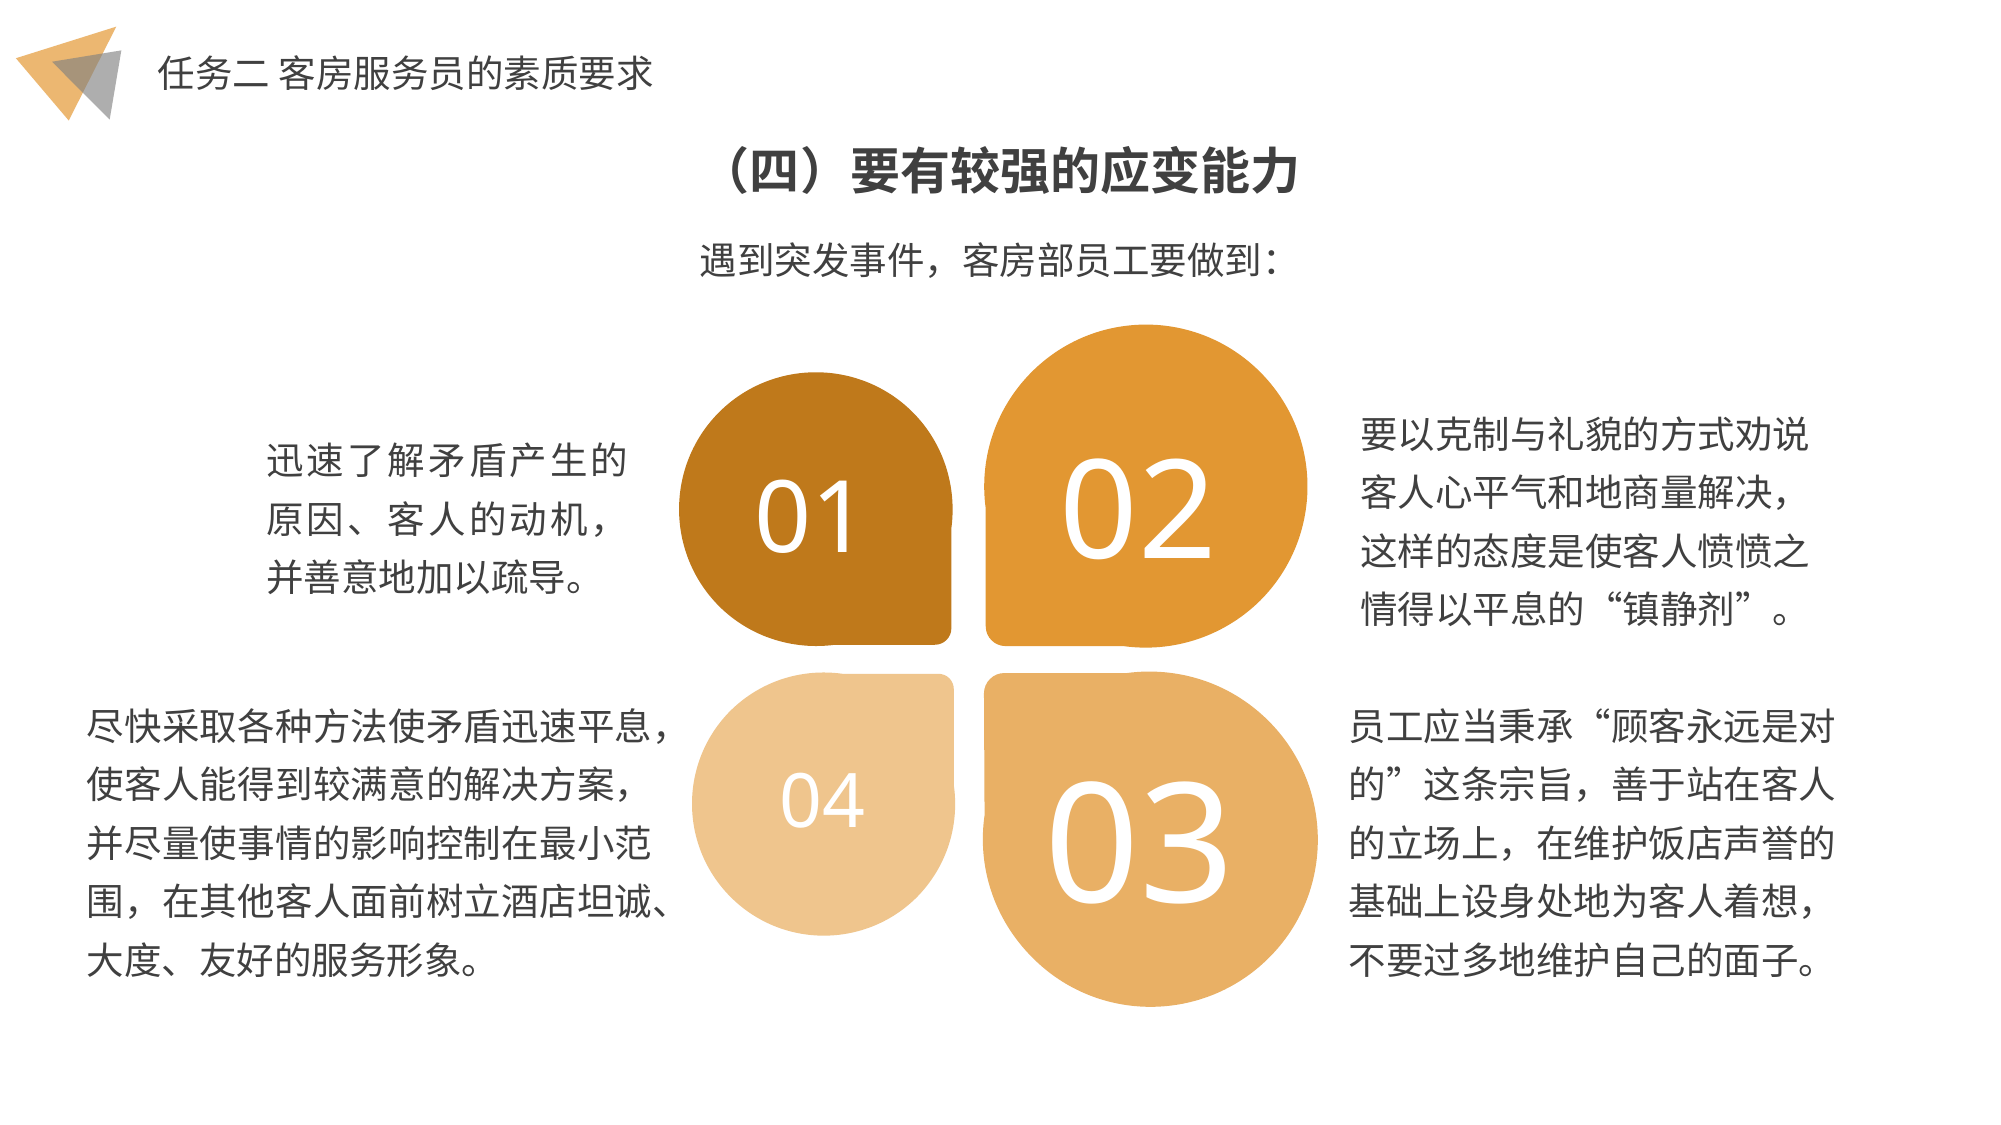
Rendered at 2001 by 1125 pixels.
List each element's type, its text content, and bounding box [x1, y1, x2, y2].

text_box 员工应当秉承“顾客永远是对的”这条宗旨，善于站在客人的立场上，在维护饭店声誉的基础上设身处地为客人着想，不要过多地维护自己的面子。 [1335, 682, 1886, 990]
text_box 迅速了解矛盾产生的原因、客人的动机，并善意地加以疏导。 [251, 416, 644, 607]
text_box （四）要有较强的应变能力 [533, 101, 1467, 207]
text_box 遇到突发事件，客房部员工要做到： [502, 215, 1497, 290]
text_box 尽快采取各种方法使矛盾迅速平息，使客人能得到较满意的解决方案，并尽量使事情的影响控制在最小范围，在其他客人面前树立酒店坦诚、大度、友好的服务形象。 [71, 682, 668, 990]
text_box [977, 666, 1335, 1024]
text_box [978, 308, 1324, 653]
text_box 要以克制与礼貌的方式劝说客人心平气和地商量解决，这样的态度是使客人愤愤之情得以平息的“镇静剂”。 [1345, 389, 1847, 639]
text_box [665, 358, 957, 651]
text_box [679, 668, 960, 949]
